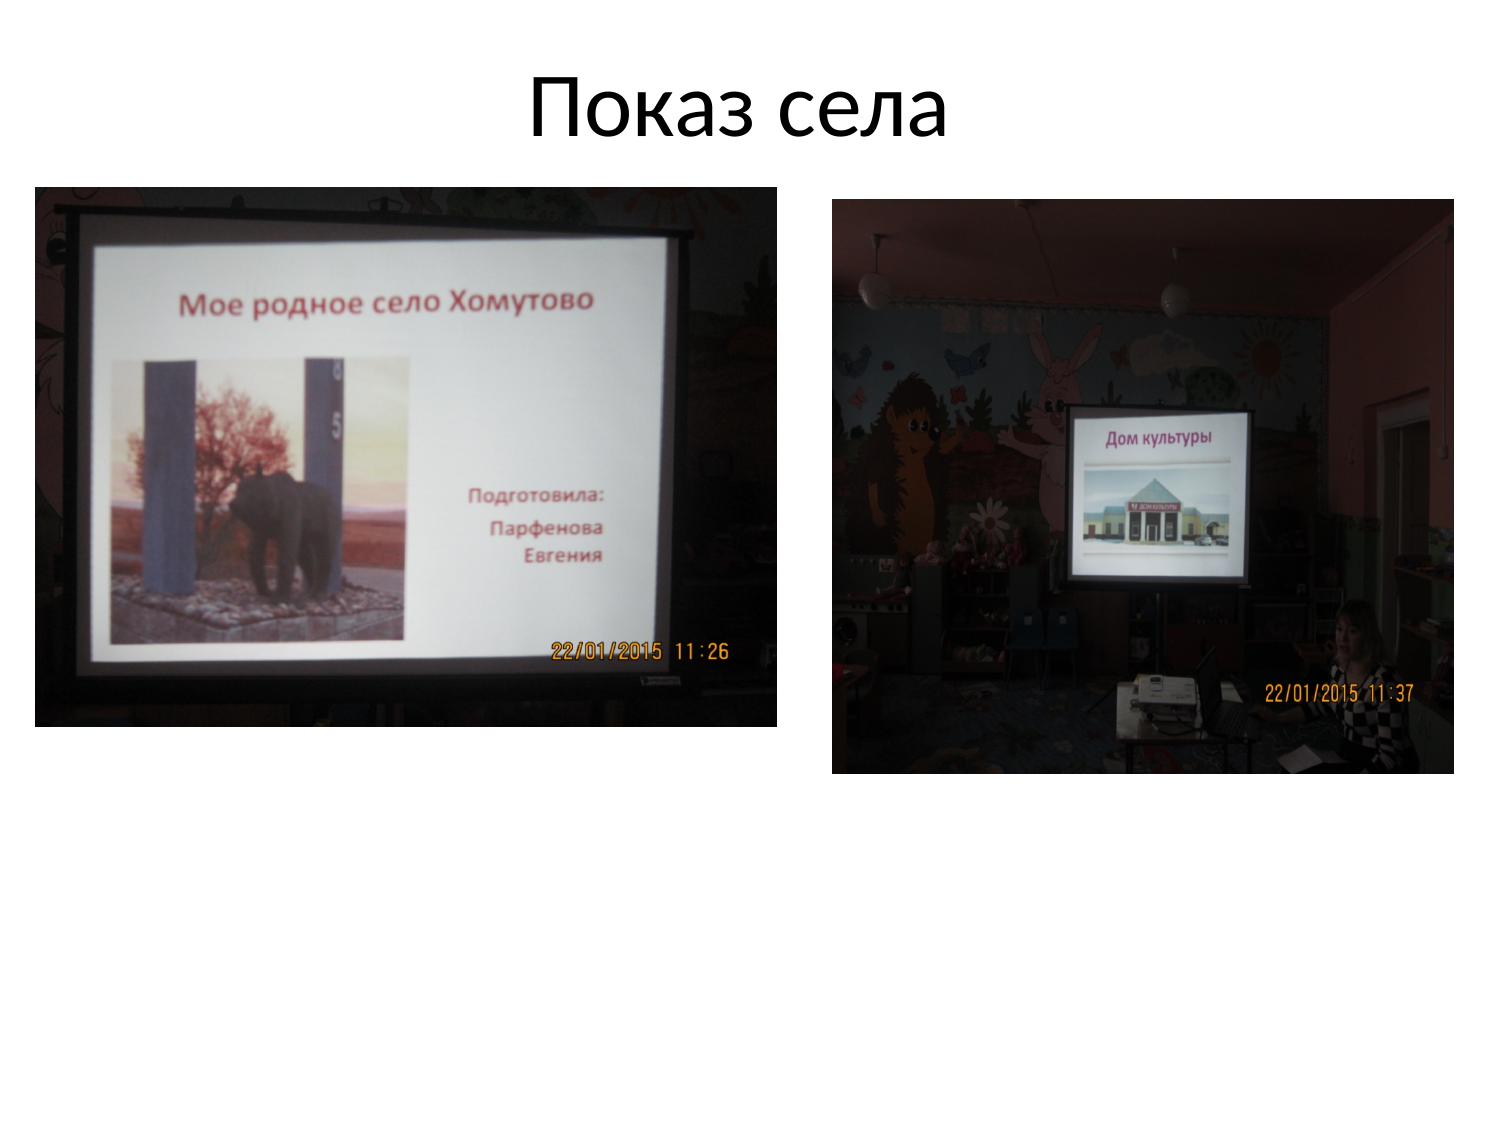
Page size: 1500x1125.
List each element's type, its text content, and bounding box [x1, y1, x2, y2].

title Показ села [75, 23, 1425, 176]
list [34, 187, 777, 727]
picture [831, 198, 1454, 774]
